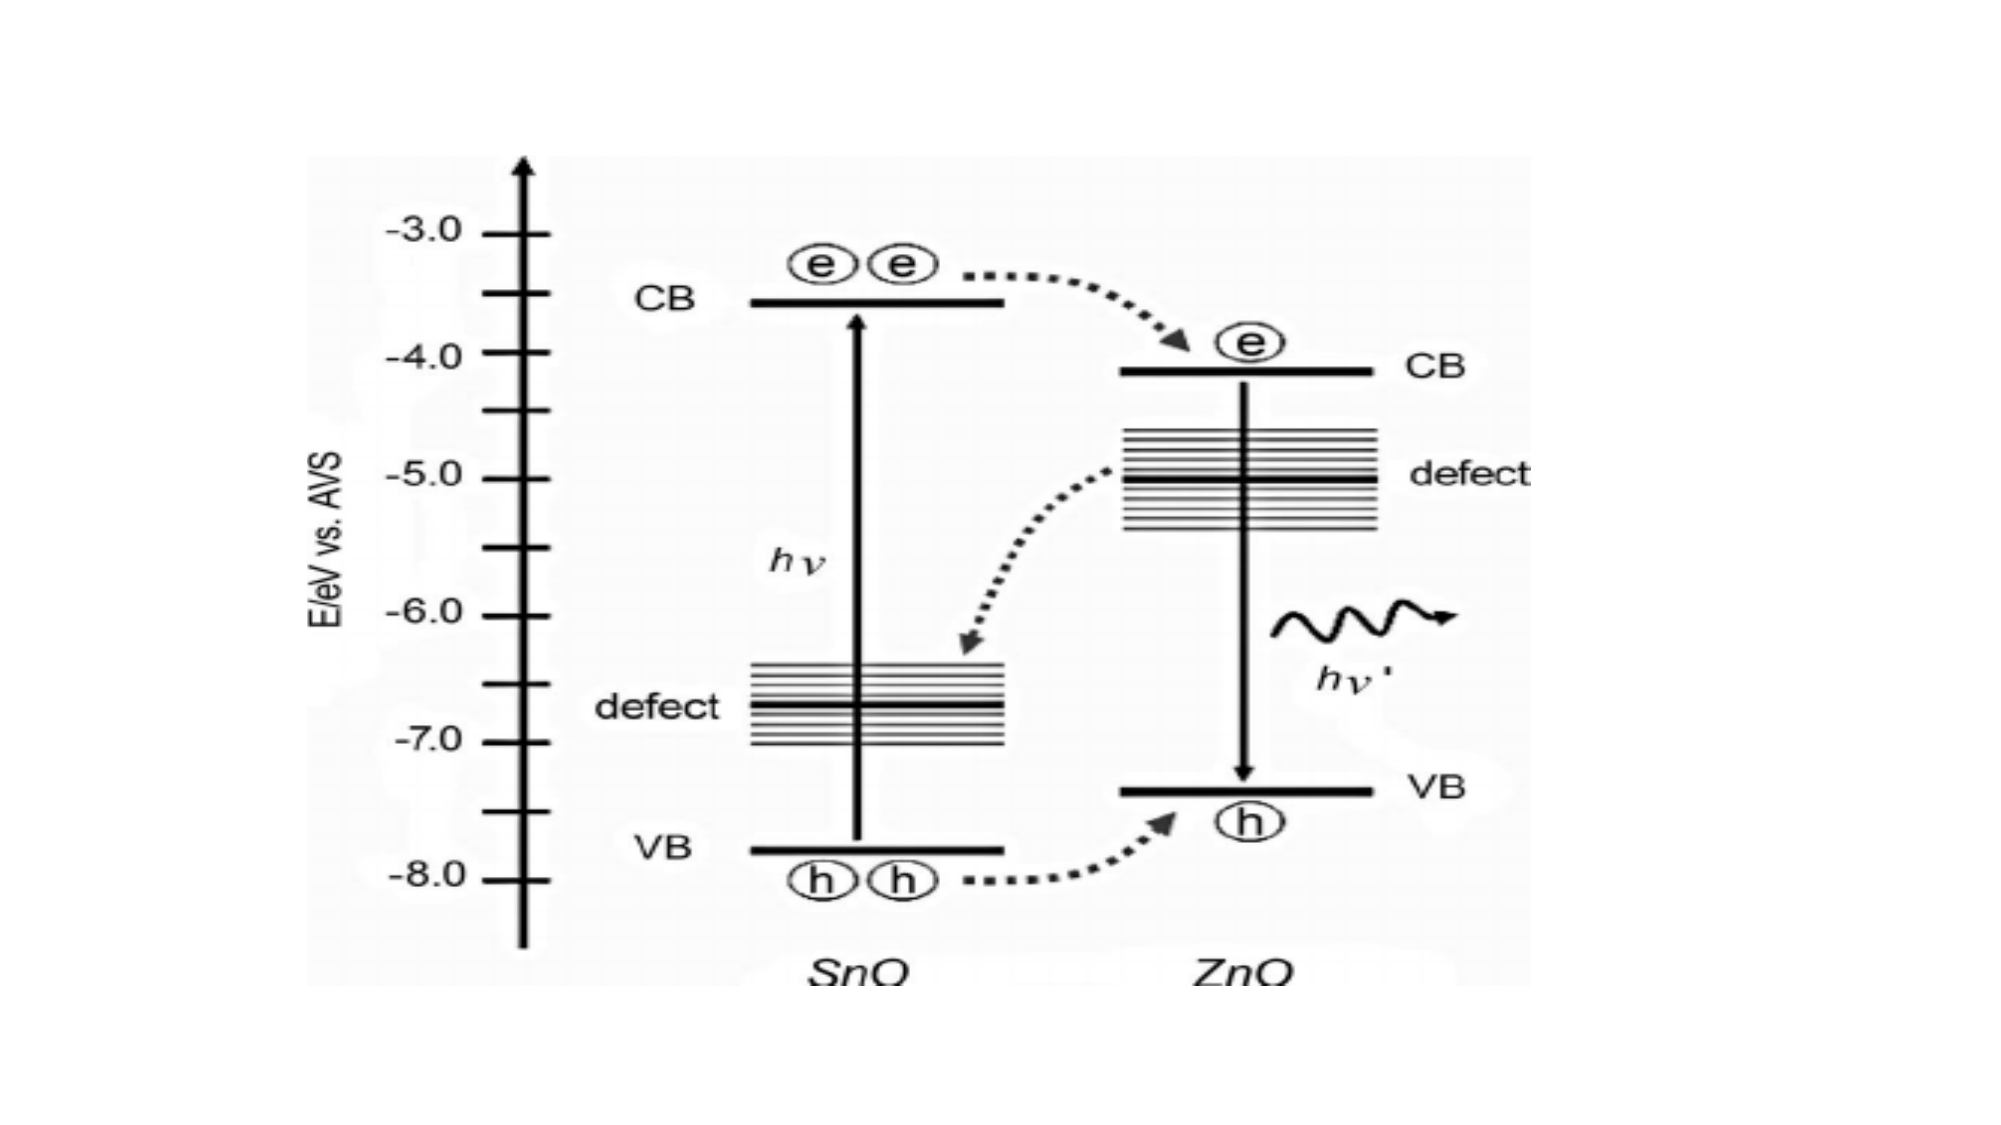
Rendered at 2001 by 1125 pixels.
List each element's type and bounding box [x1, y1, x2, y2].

picture [307, 154, 1531, 986]
